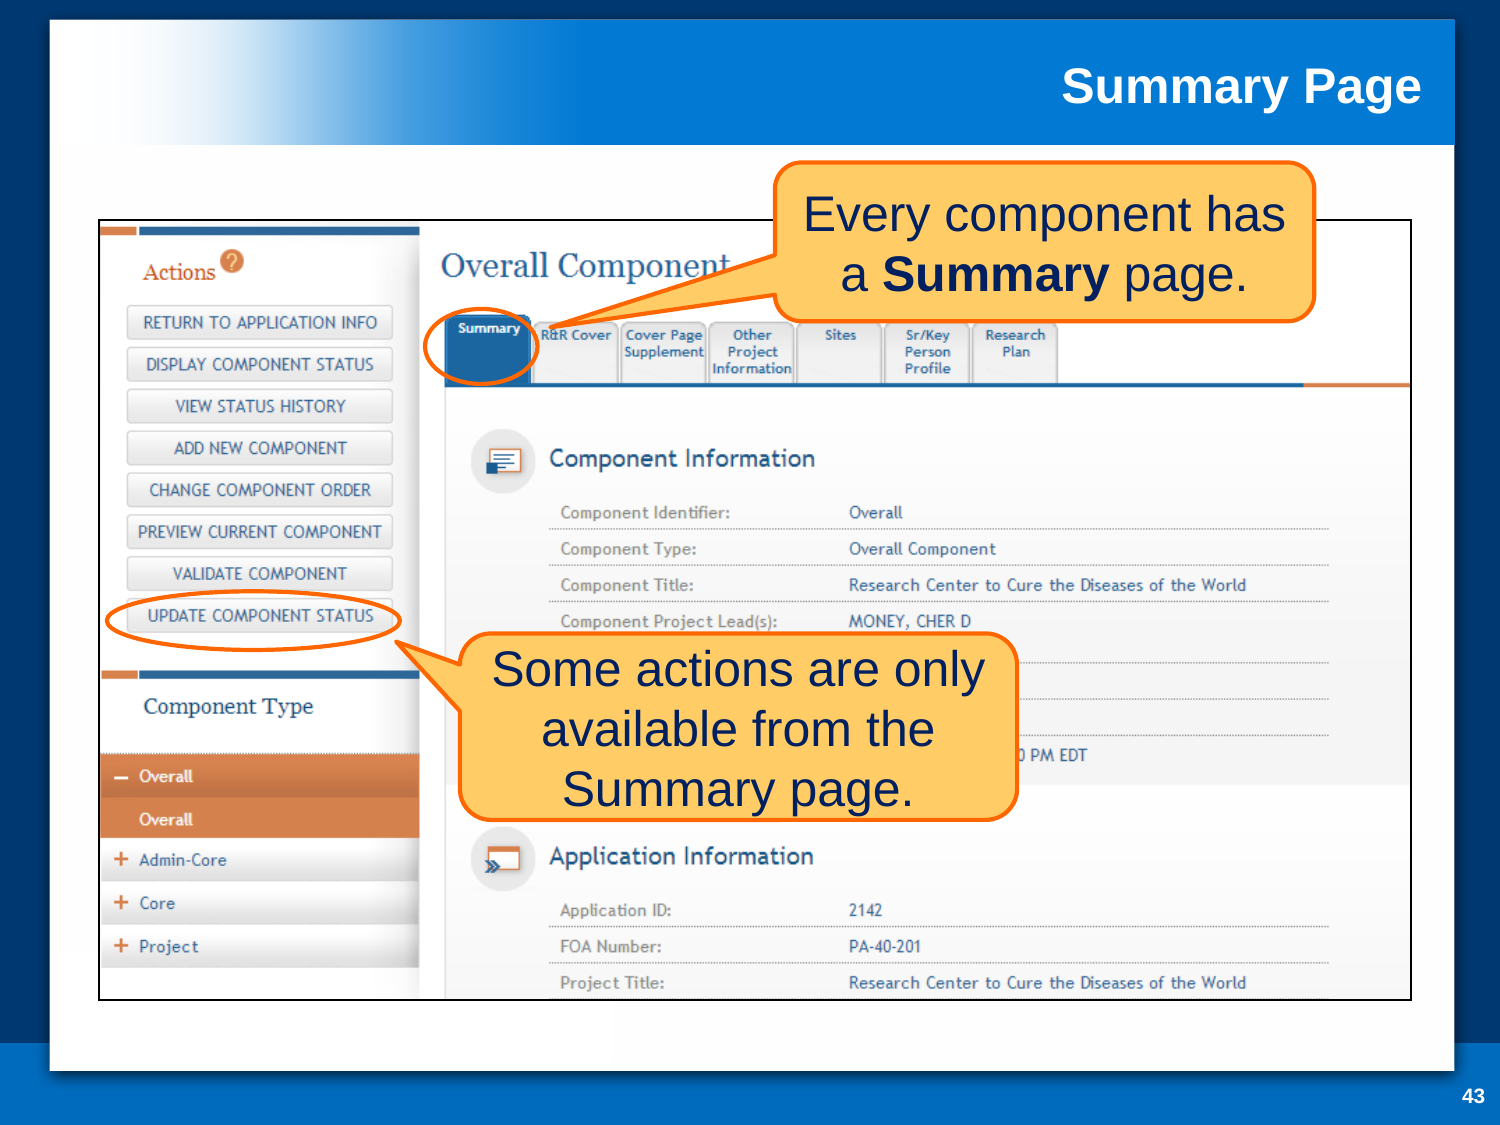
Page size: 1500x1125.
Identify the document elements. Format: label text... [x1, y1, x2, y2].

picture [0, 0, 1500, 1125]
title Summary Page [187, 37, 1438, 130]
slide_number 43 [1274, 1074, 1500, 1101]
text_box Every component has a Summary page. [772, 160, 1317, 219]
